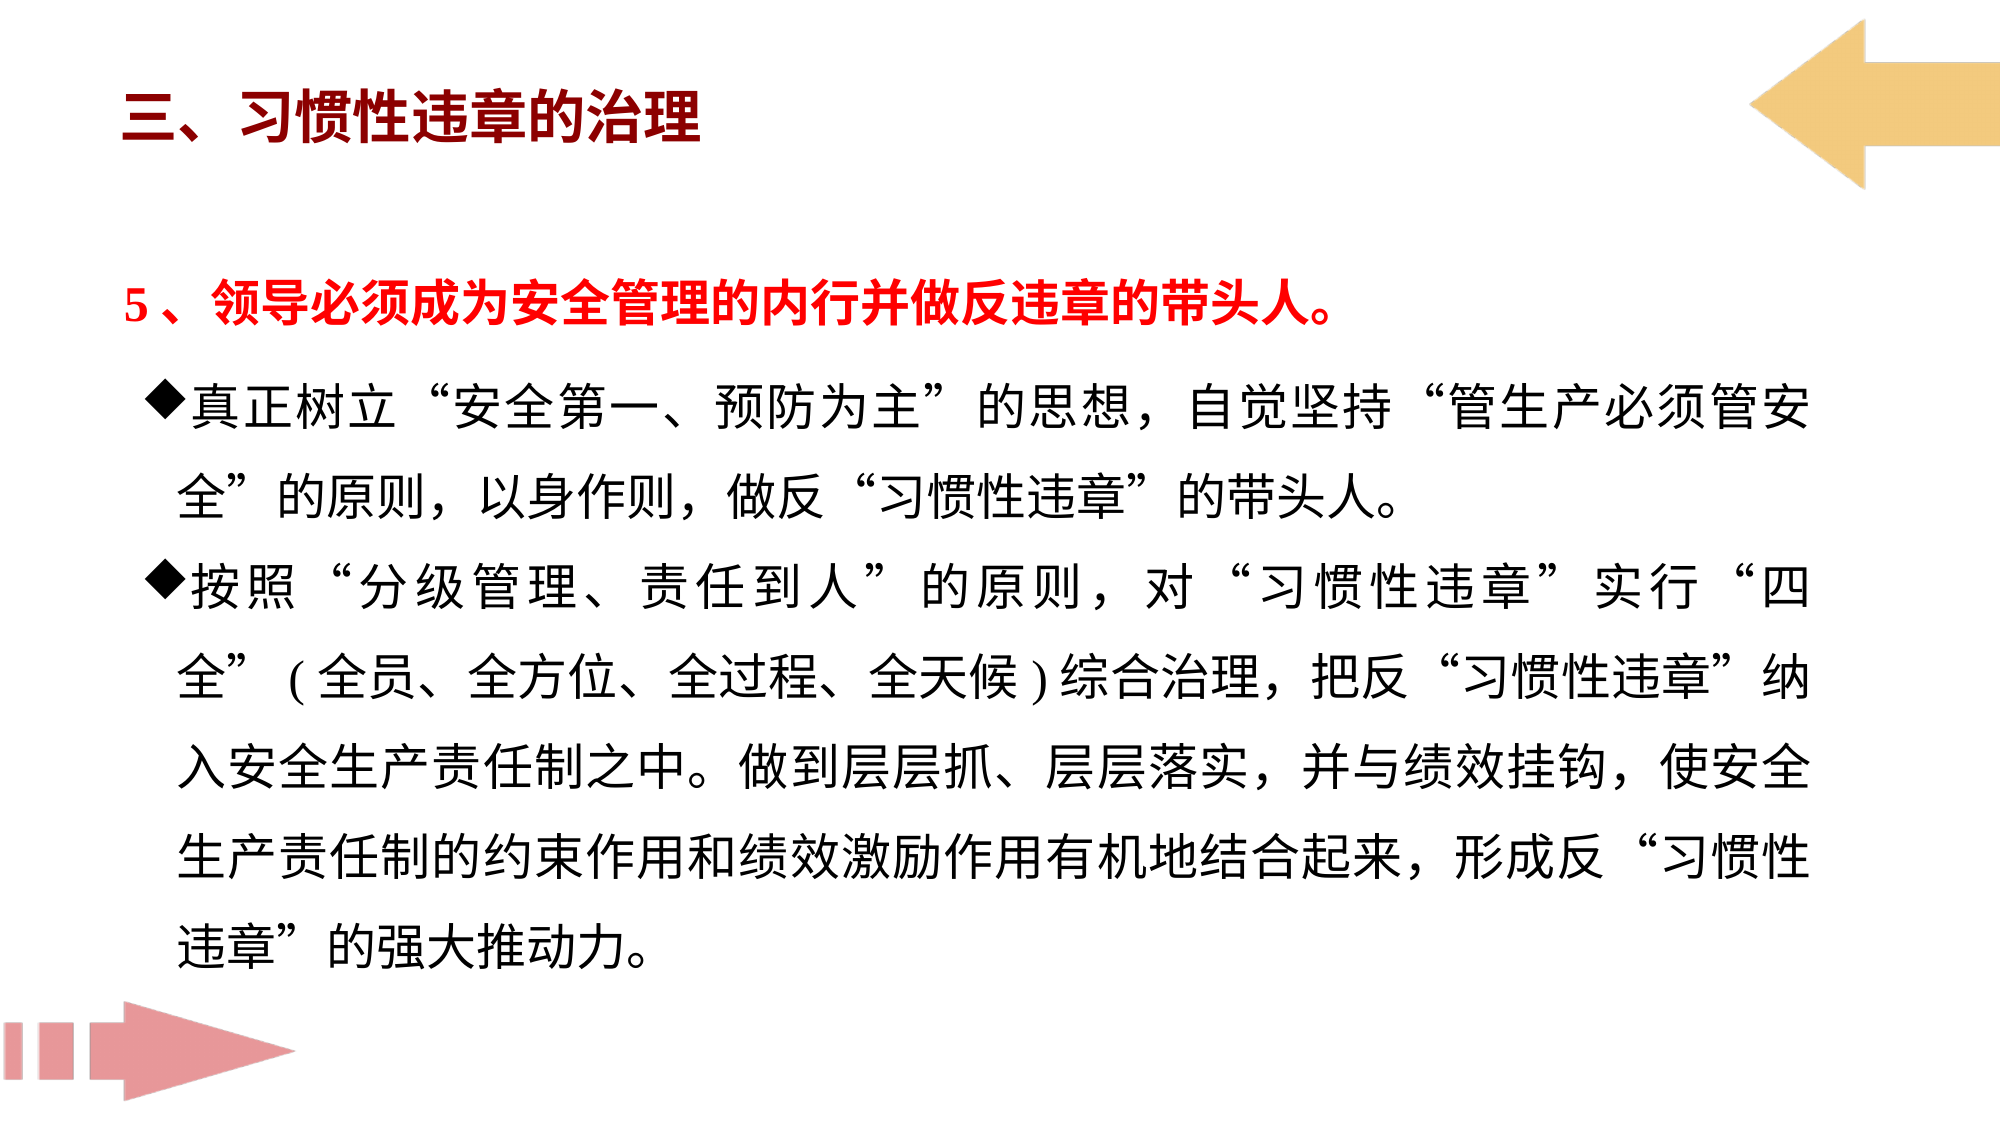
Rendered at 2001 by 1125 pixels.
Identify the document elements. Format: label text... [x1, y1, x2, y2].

text_box 真正树立“安全第一、预防为主”的思想，自觉坚持“管生产必须管安全”的原则，以身作则，做反“习惯性违章”的带头人。 按照“分级管理、责任到人”的原则，对“习惯性违章”实行“四全”(全员、全方位、全过程、全天候)综合治理，把反“习惯性违章”纳入安全生产责任制之中。做到层层抓、层层落实，并与绩效挂钩，使安全生产责任制的约束作用和绩效激励作用有机地结合起来，形成反“习惯性违章”的强大推动力。 [125, 338, 1827, 983]
text_box 5、领导必须成为安全管理的内行并做反违章的带头人。 [108, 234, 1471, 340]
picture [0, 897, 303, 1125]
picture [1732, 7, 2000, 201]
text_box 三、习惯性违章的治理 [105, 21, 1507, 209]
